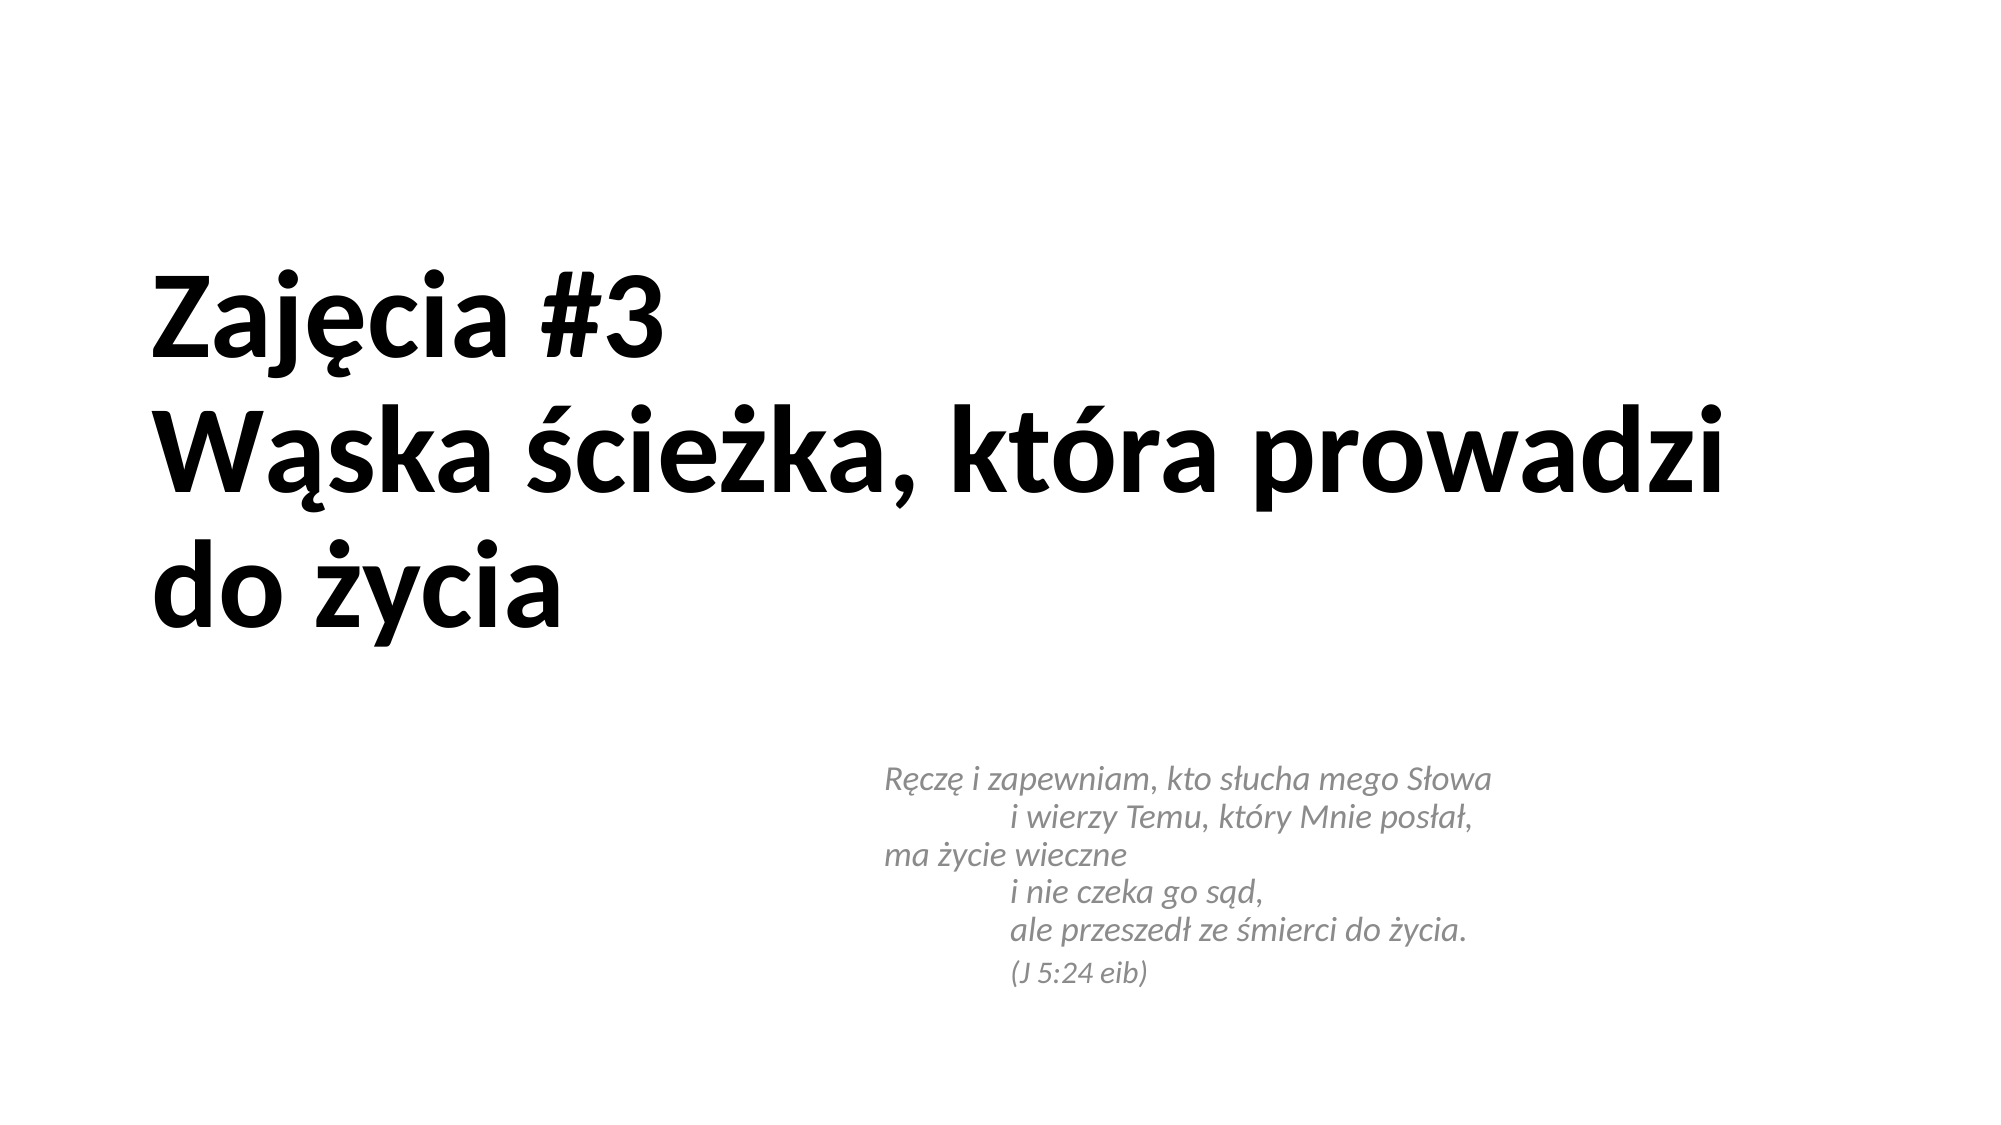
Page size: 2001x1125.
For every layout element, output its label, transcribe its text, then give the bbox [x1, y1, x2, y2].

list Ręczę i zapewniam, kto słucha mego Słowa i wierzy Temu, który Mnie posłał, ma życie wieczne i nie czeka go sąd, ale przeszedł ze śmierci do życia. (J 5:24 eib) [869, 752, 1862, 999]
title Zajęcia #3 Wąska ścieżka, która prowadzi do życia [136, 194, 1862, 662]
